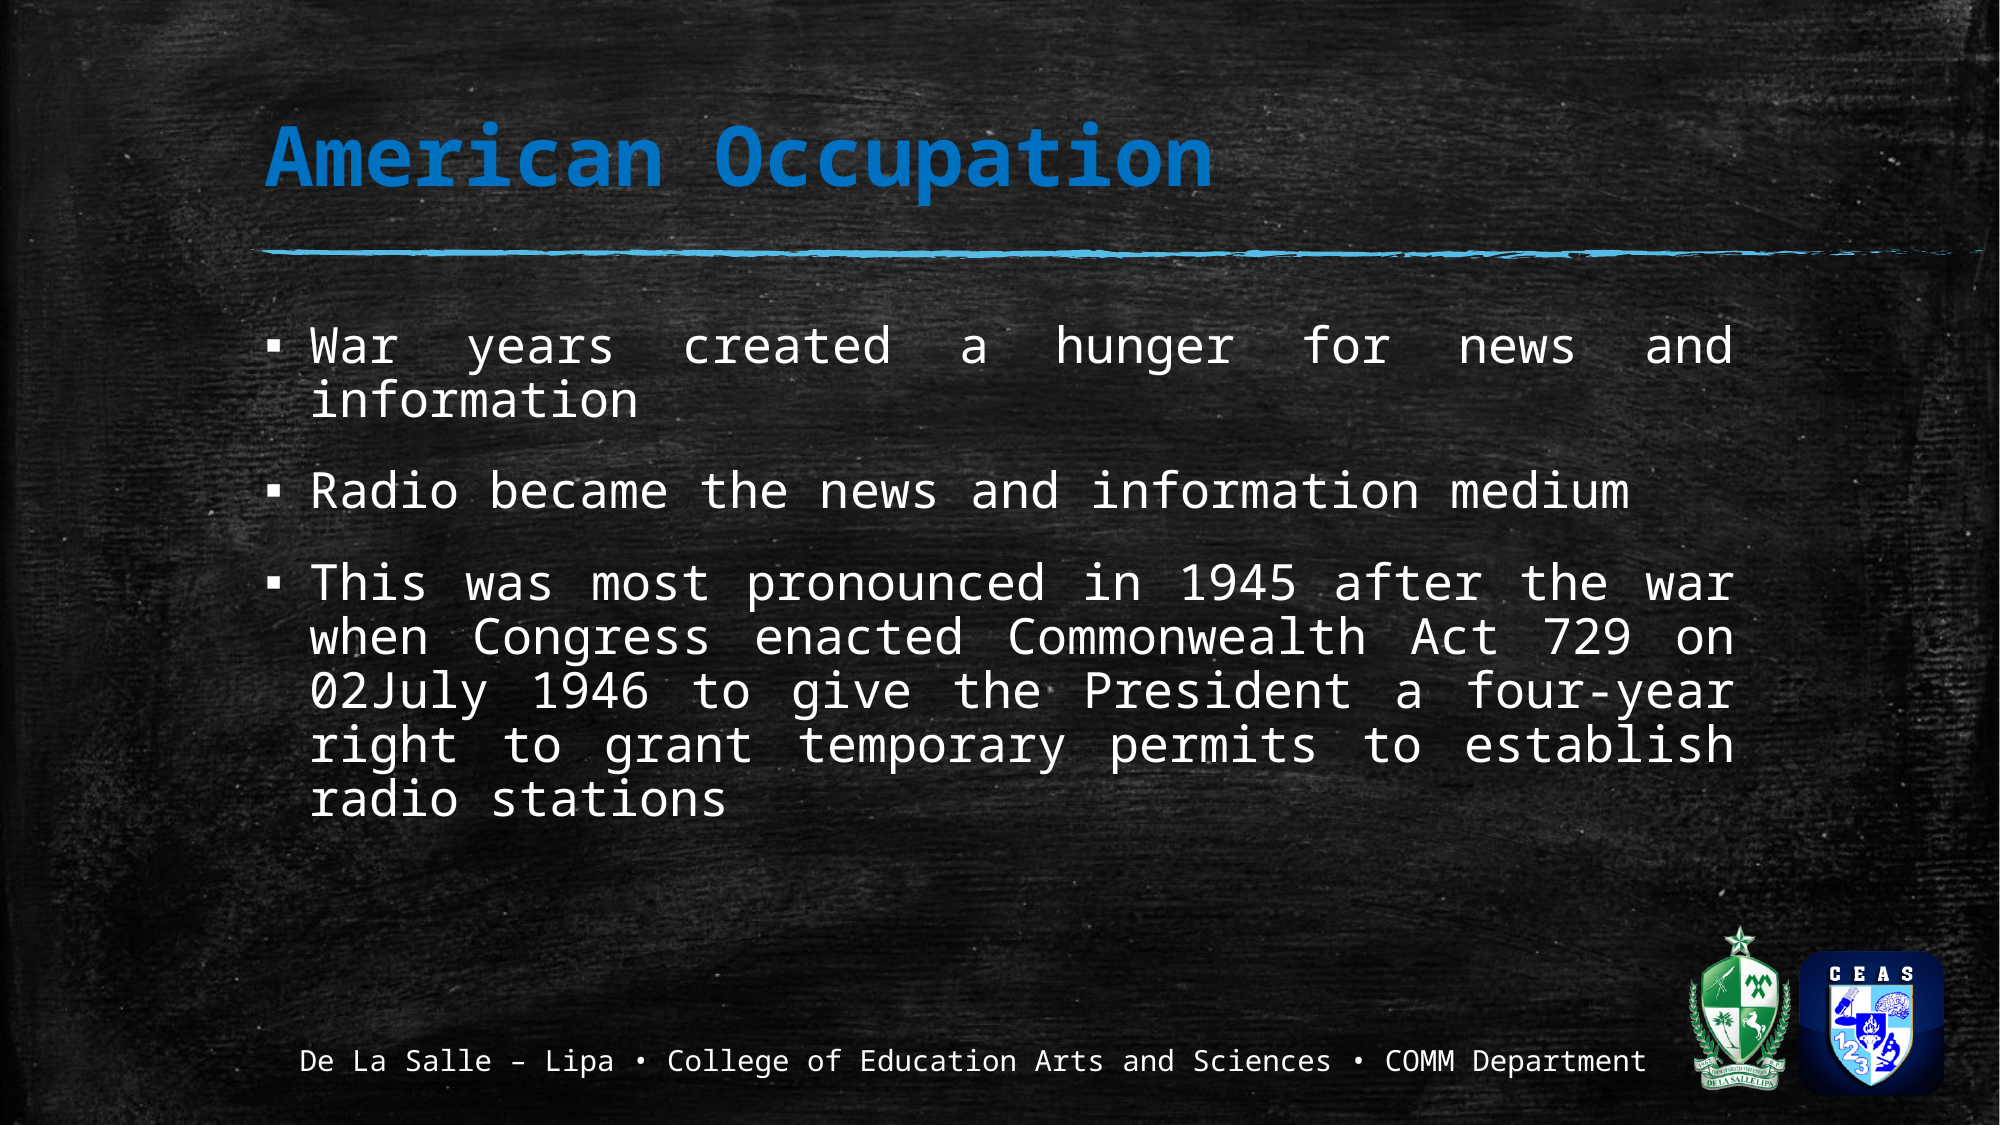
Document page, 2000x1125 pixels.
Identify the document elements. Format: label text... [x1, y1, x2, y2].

list War years created a hunger for news and information Radio became the news and information medium This was most pronounced in 1945 after the war when Congress enacted Commonwealth Act 729 on 02July 1946 to give the President a four-year right to grant temporary permits to establish radio stations [249, 312, 1750, 1013]
picture [1656, 924, 1944, 1096]
title American Occupation [249, 45, 1750, 213]
text_box De La Salle – Lipa • College of Education Arts and Sciences • COMM Department [124, 1034, 1656, 1085]
